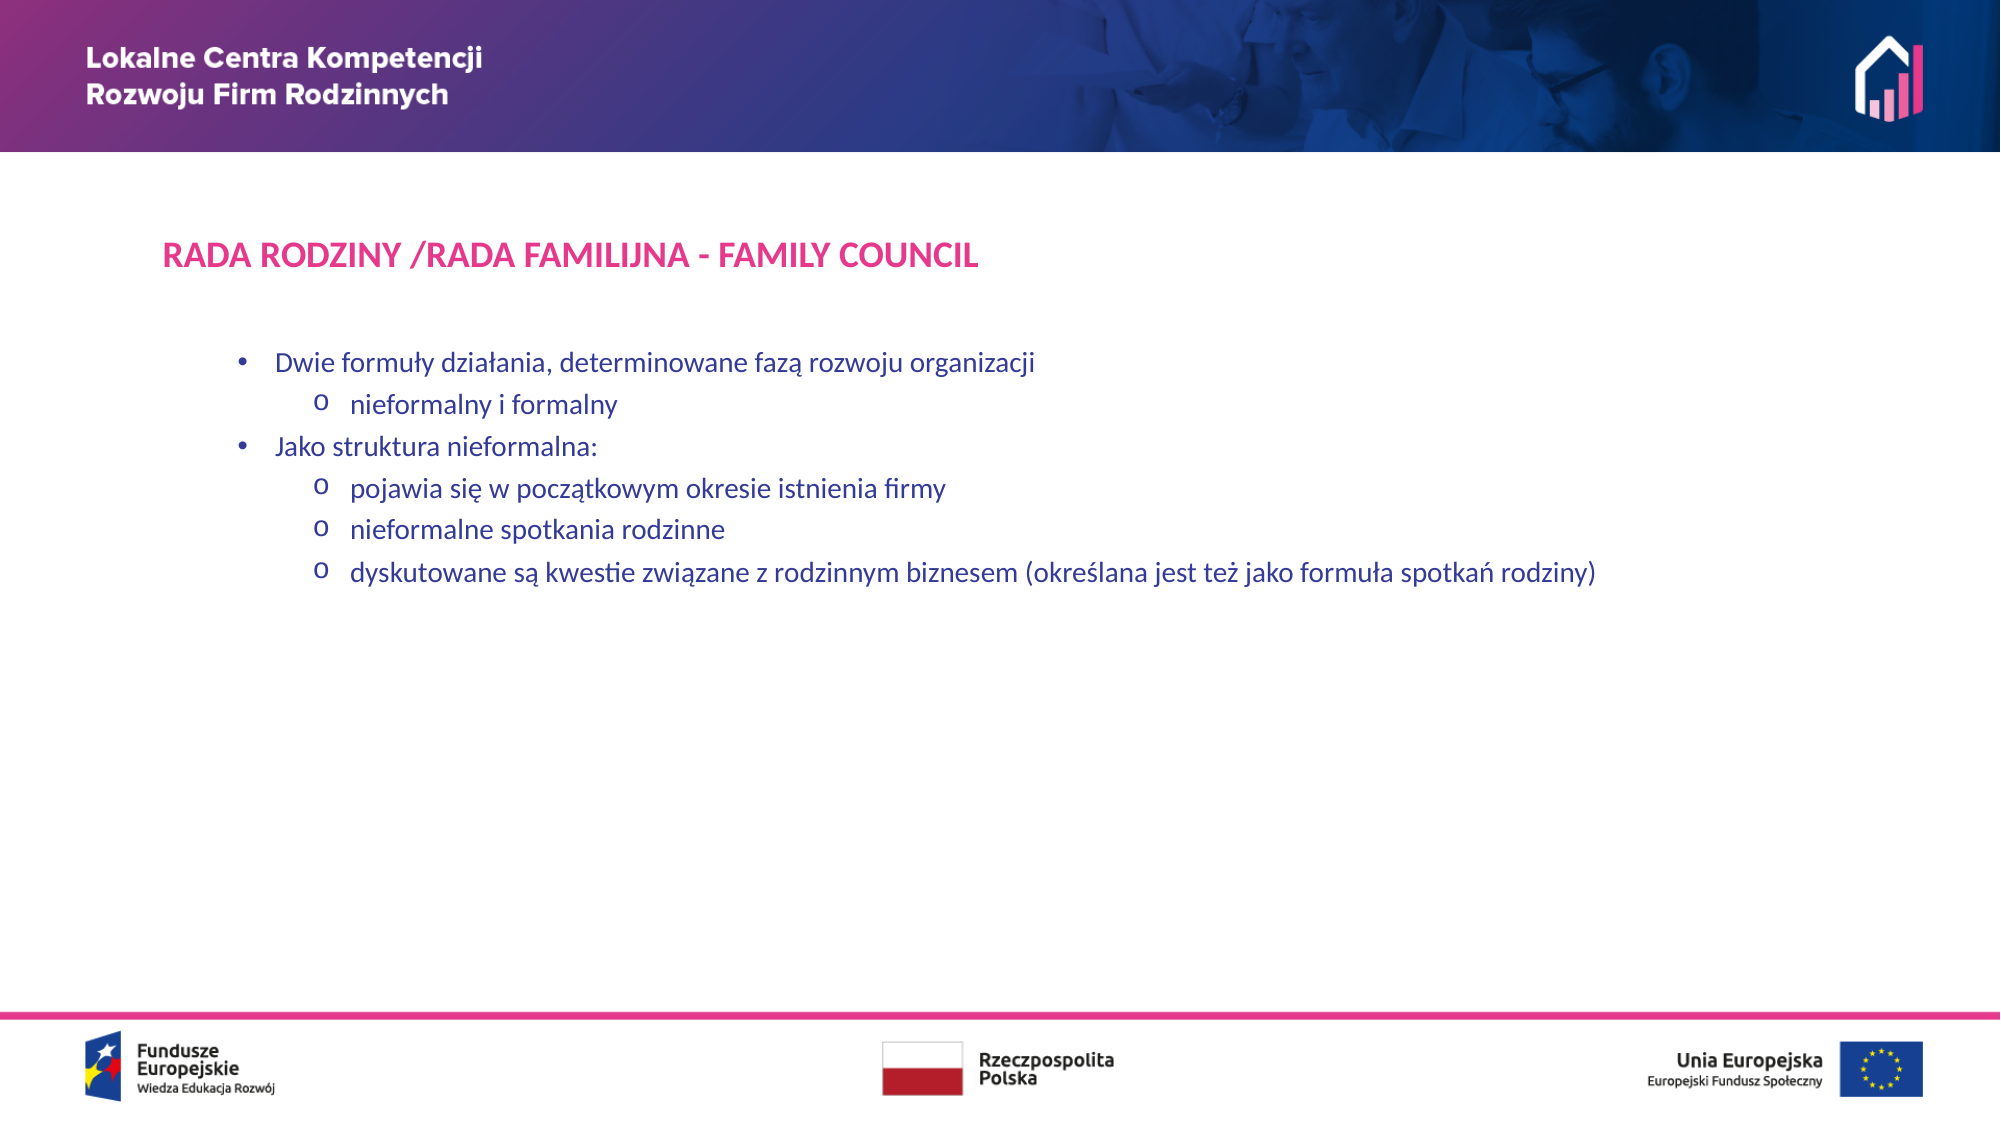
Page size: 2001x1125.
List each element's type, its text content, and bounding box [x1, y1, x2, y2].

picture [0, 0, 2000, 1125]
list RADA RODZINY /RADA FAMILIJNA - FAMILY COUNCIL Dwie formuły działania, determinowane fazą rozwoju organizacji nieformalny i formalny Jako struktura nieformalna: pojawia się w początkowym okresie istnienia firmy nieformalne spotkania rodzinne dyskutowane są kwestie związane z rodzinnym biznesem (określana jest też jako formuła spotkań rodziny) [147, 227, 1873, 816]
